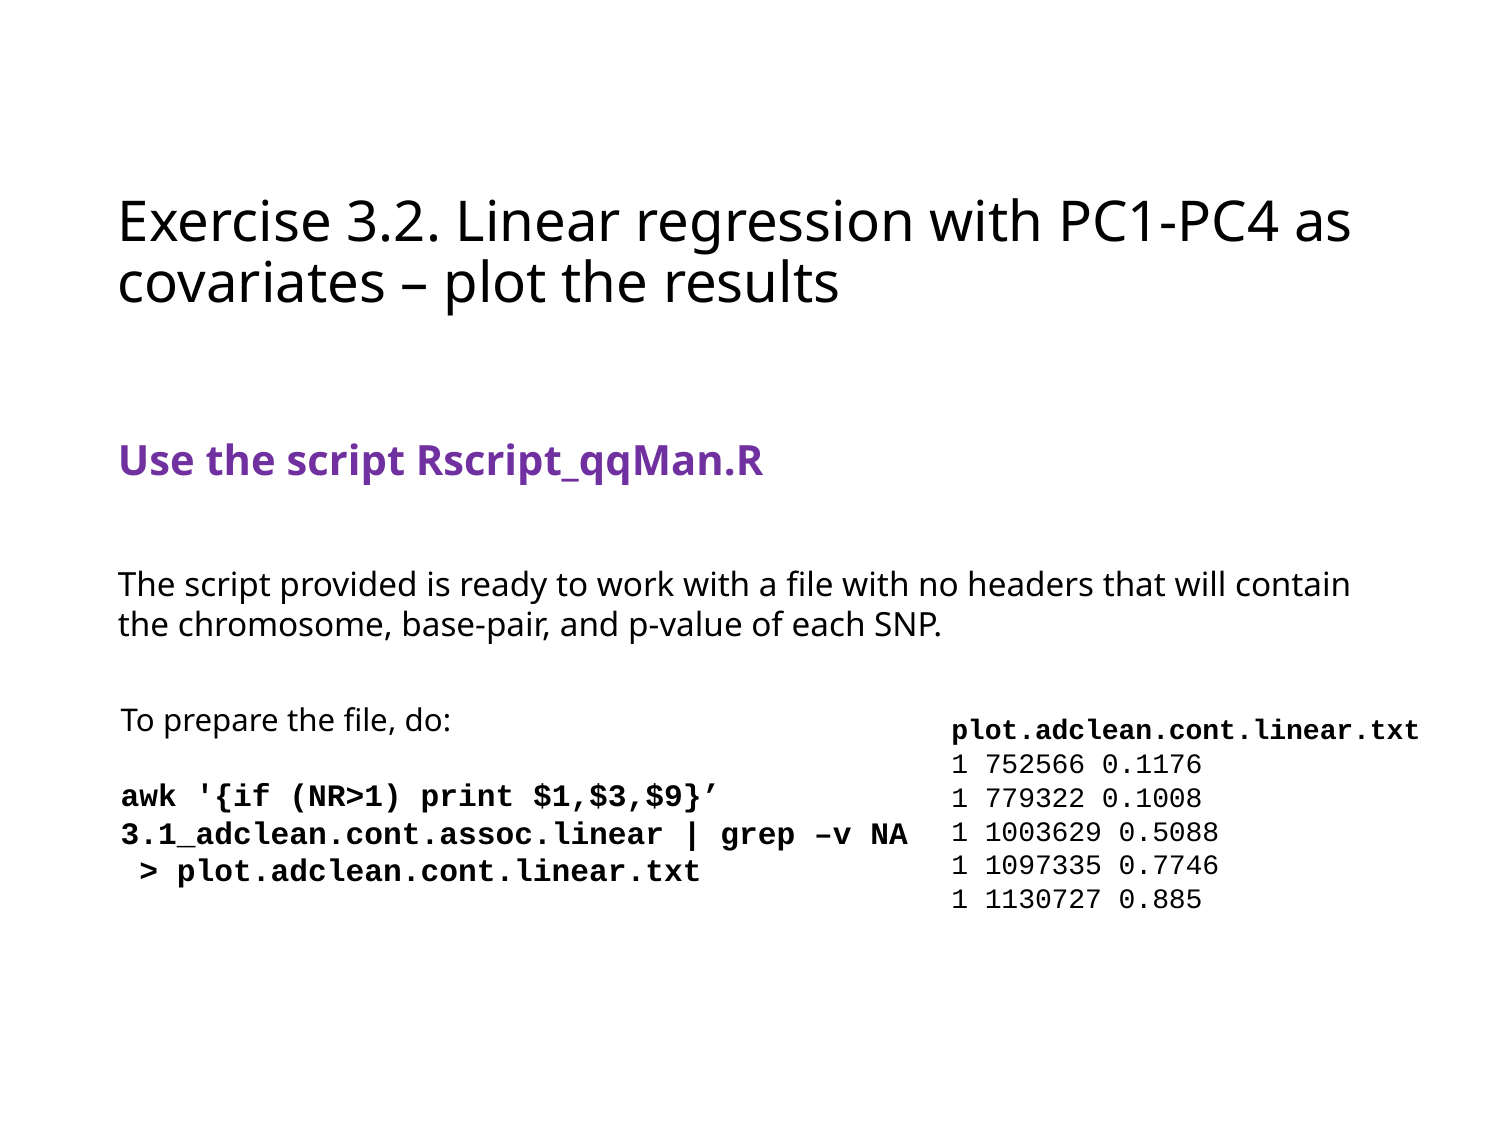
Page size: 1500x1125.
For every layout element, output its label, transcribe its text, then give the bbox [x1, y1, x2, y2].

text_box Exercise 3.2. Linear regression with PC1-PC4 as covariates – plot the results [103, 185, 1478, 317]
text_box plot.adclean.cont.linear.txt 1 752566 0.1176 1 779322 0.1008 1 1003629 0.5088 1 1097335 0.7746 1 1130727 0.885 [936, 670, 1459, 922]
text_box To prepare the file, do: awk '{if (NR>1) print $1,$3,$9}’ 3.1_adclean.cont.assoc.linear | grep –v NA > plot.adclean.cont.linear.txt [105, 693, 937, 933]
text_box Use the script Rscript_qqMan.R The script provided is ready to work with a file with no headers that will contain the chromosome, base-pair, and p-value of each SNP. [103, 426, 1421, 651]
